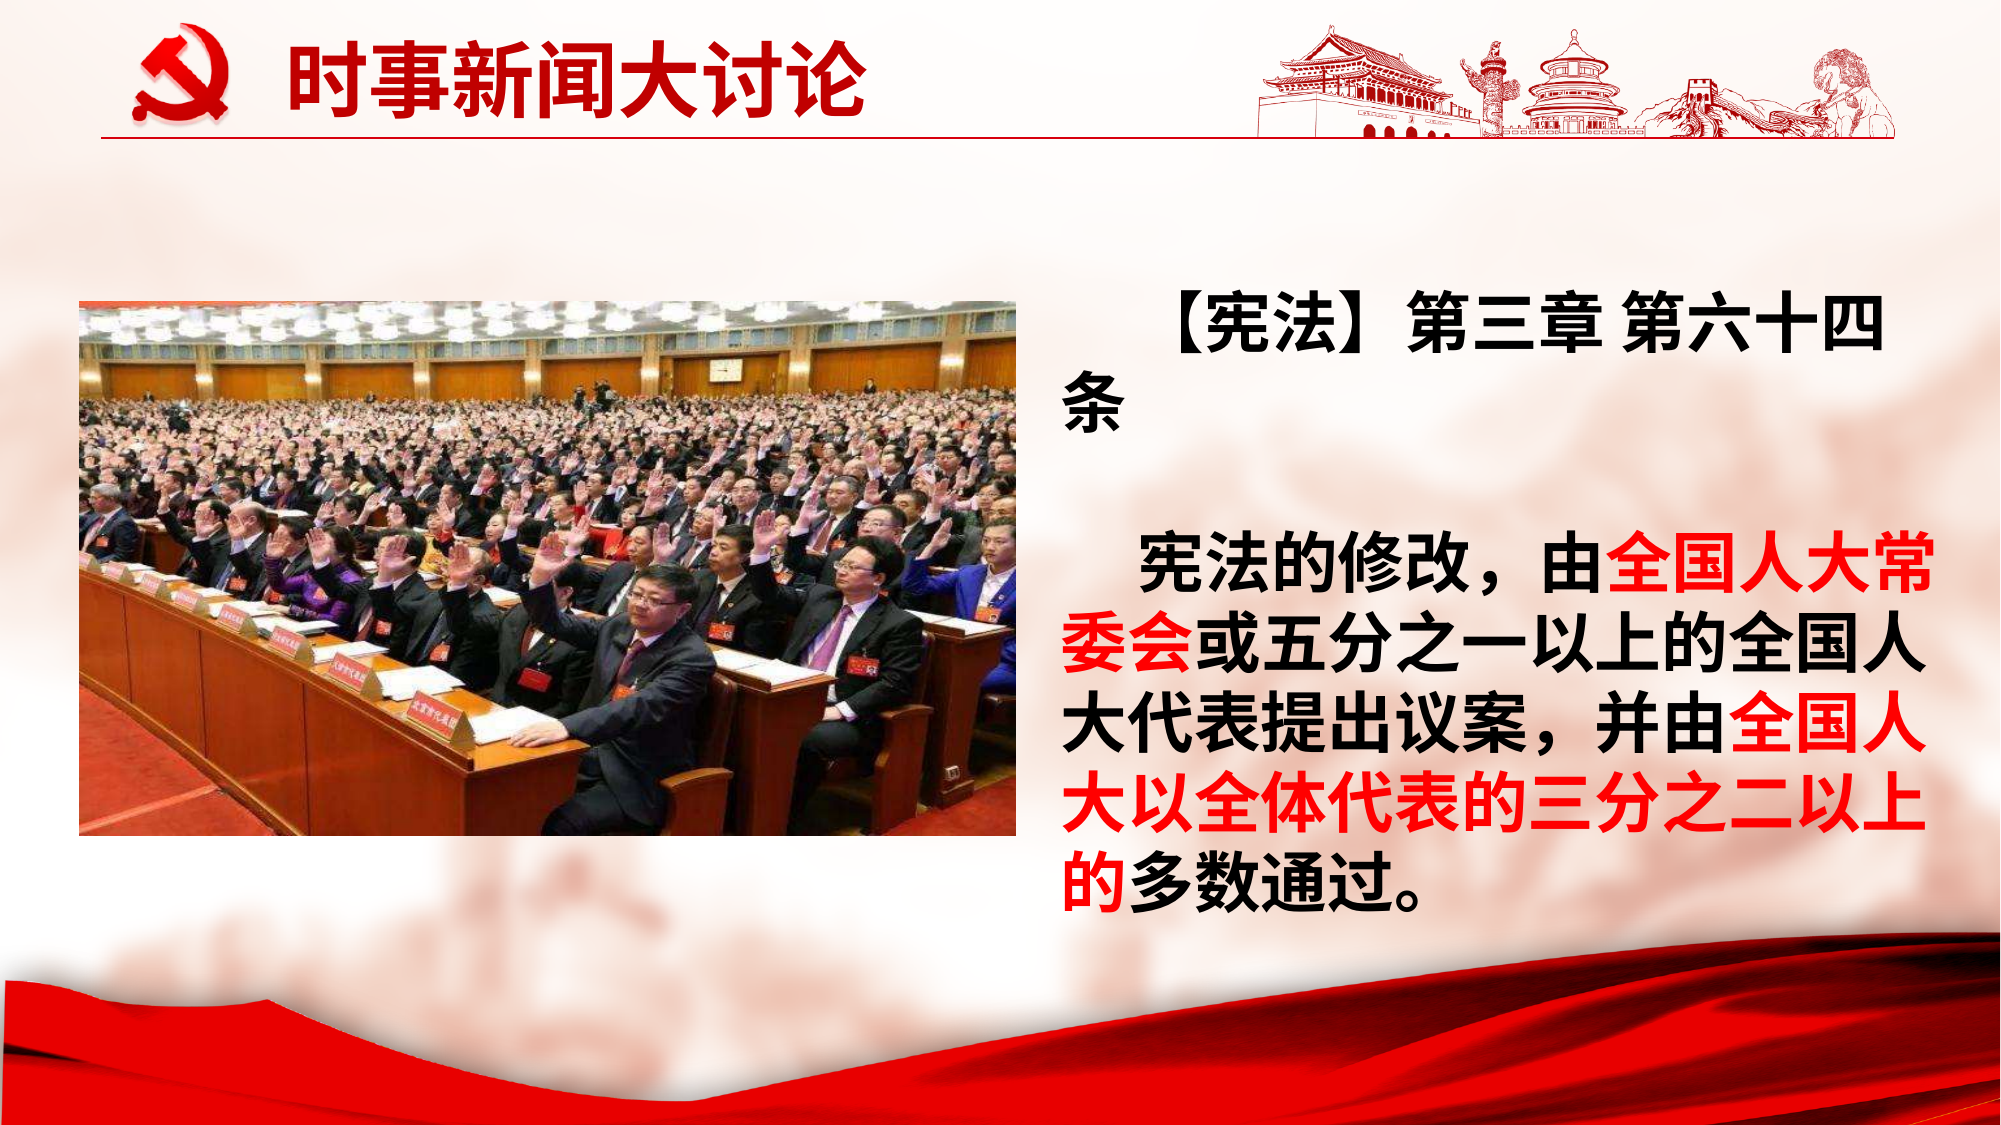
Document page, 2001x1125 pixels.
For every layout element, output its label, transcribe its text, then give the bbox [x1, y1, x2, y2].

text_box 时事新闻大讨论 [15, 20, 1042, 136]
picture [0, 0, 2001, 1125]
text_box 【宪法】第三章 第六十四条 宪法的修改，由全国人大常委会或五分之一以上的全国人大代表提出议案，并由全国人大以全体代表的三分之二以上的多数通过。 [1041, 271, 1972, 579]
